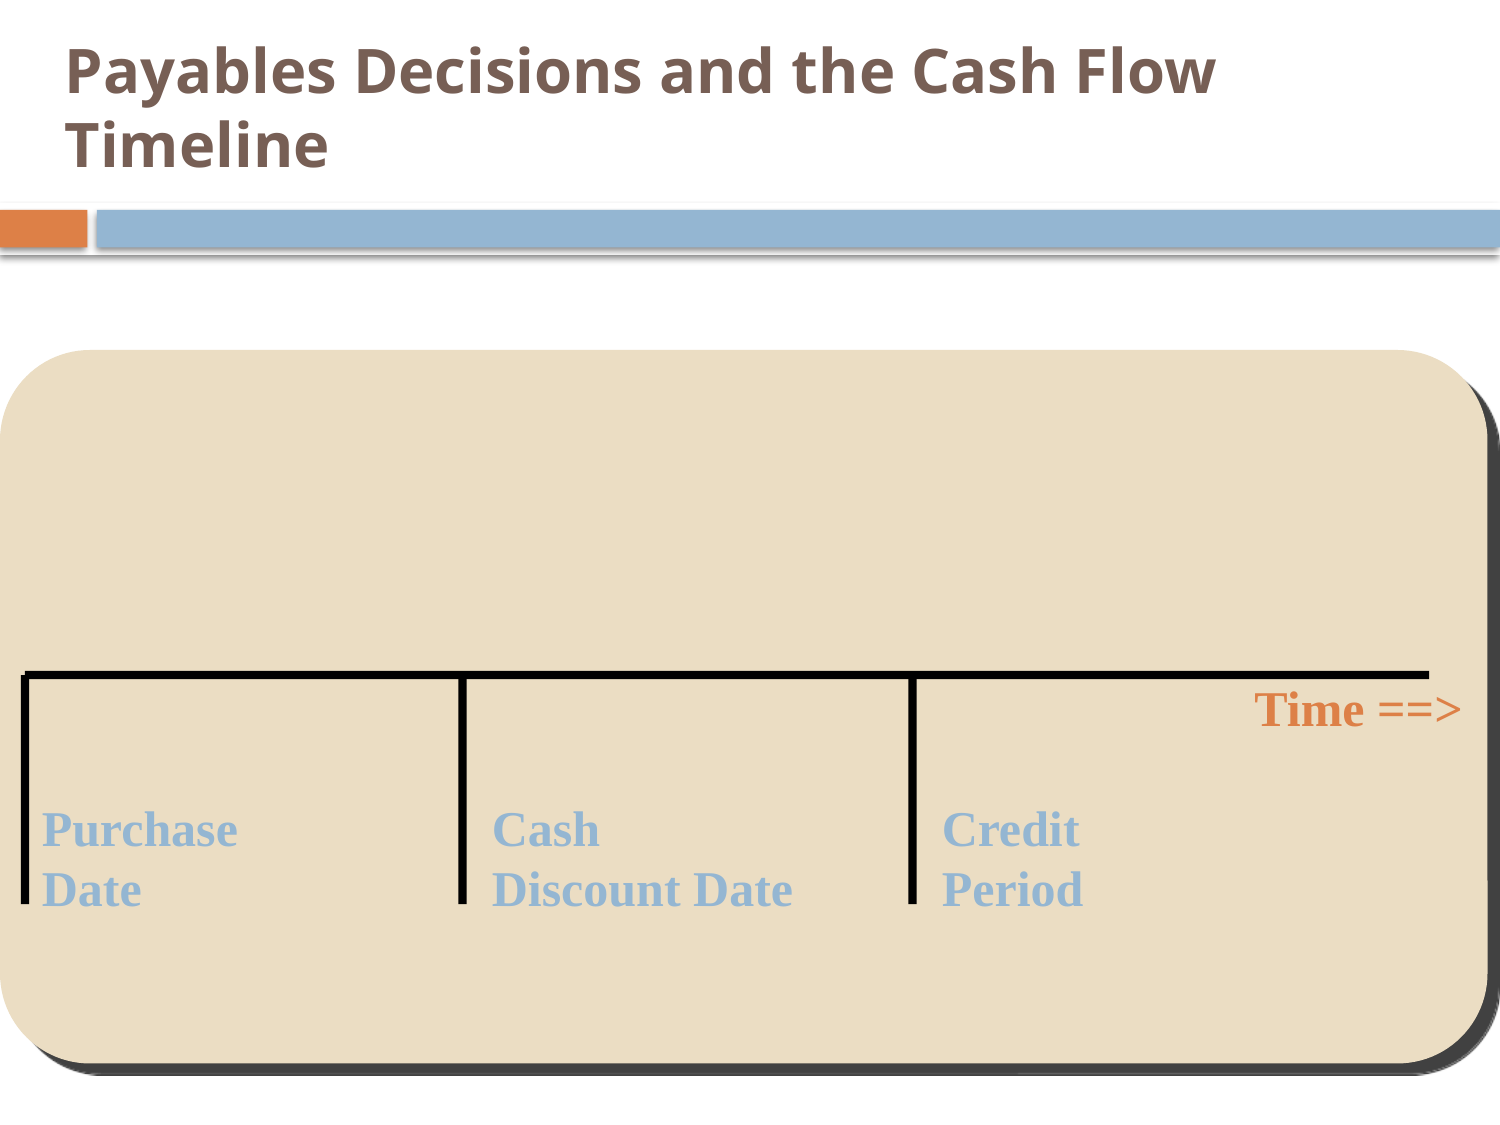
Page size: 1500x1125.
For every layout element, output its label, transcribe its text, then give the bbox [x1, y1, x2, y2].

text_box Time ==> Purchase Cash Credit Date Discount Date Period [1, 351, 1487, 1063]
title Payables Decisions and the Cash Flow Timeline [49, 24, 1451, 188]
